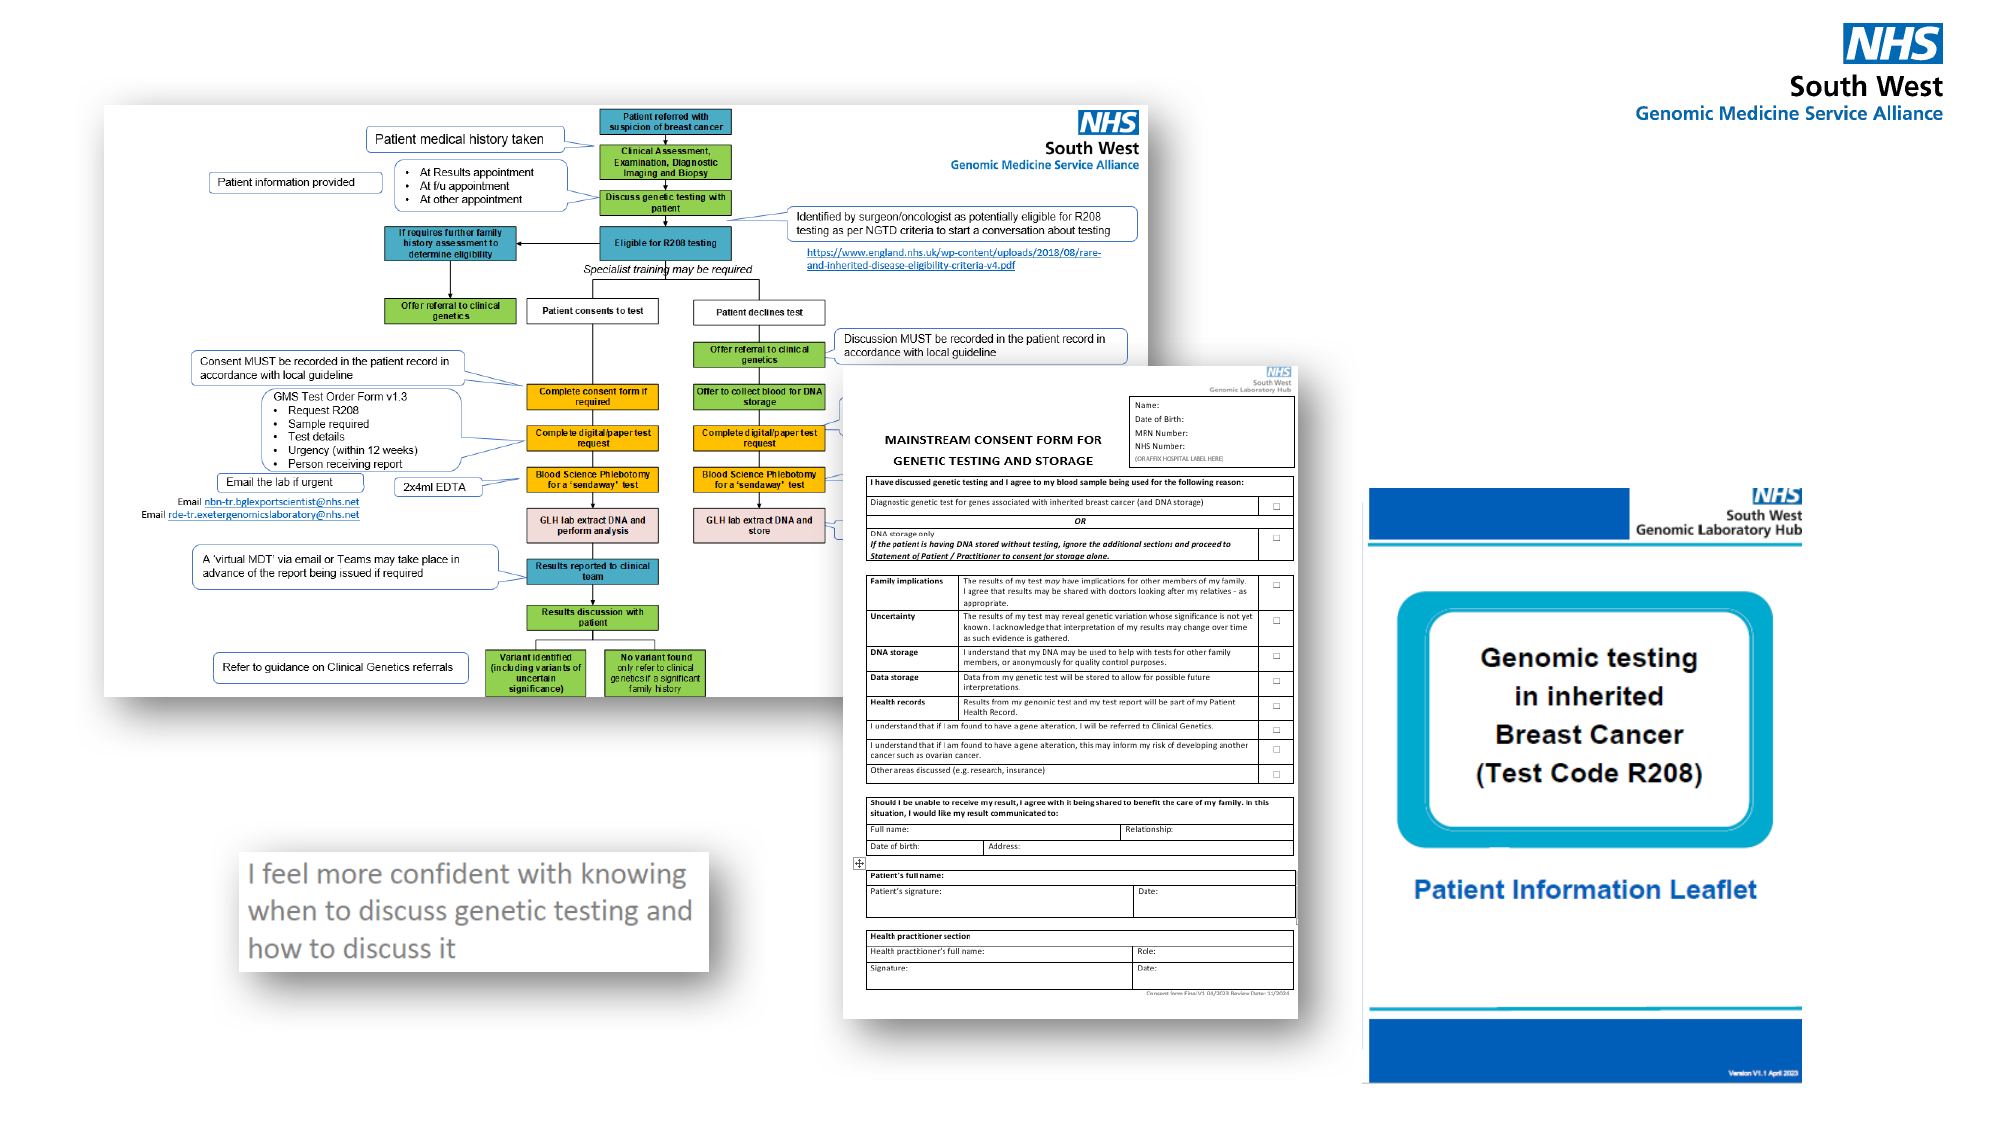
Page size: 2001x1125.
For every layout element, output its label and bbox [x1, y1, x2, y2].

picture [239, 852, 709, 973]
picture [1562, 23, 1943, 149]
picture [104, 105, 1298, 1020]
picture [1362, 488, 1802, 1084]
